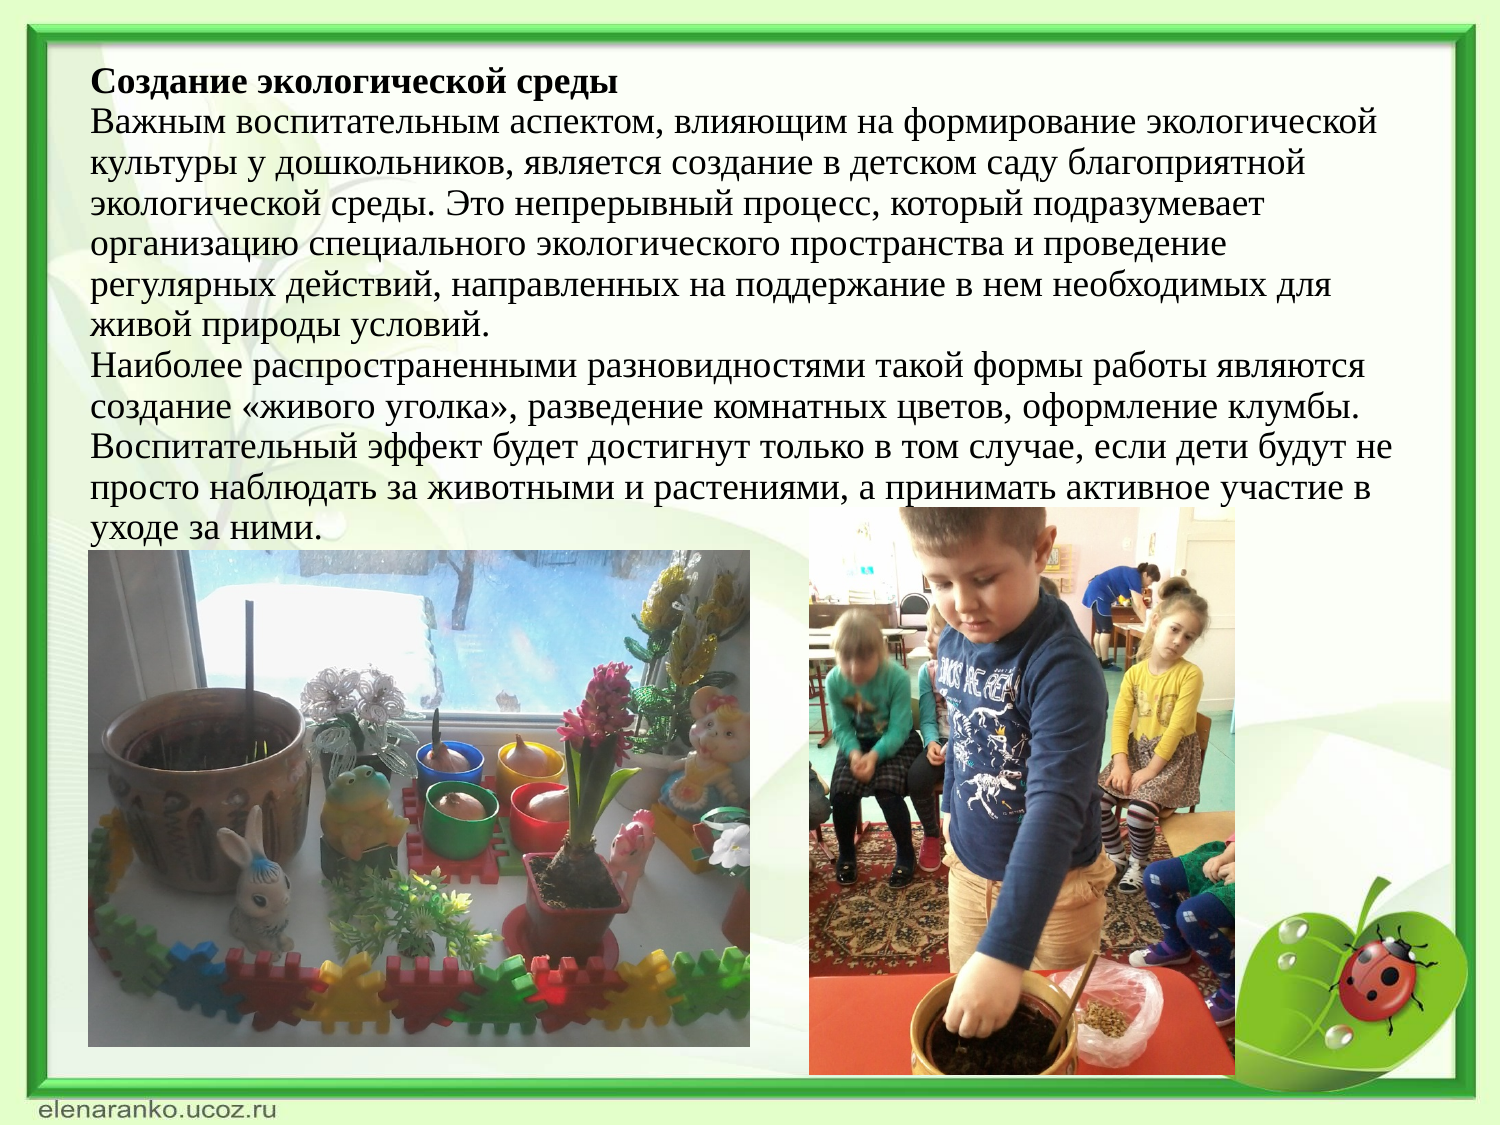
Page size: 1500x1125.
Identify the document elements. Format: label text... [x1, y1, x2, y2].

picture [0, 0, 1500, 1125]
title Создание экологической среды Важным воспитательным аспектом, влияющим на формирование экологической культуры у дошкольников, является создание в детском саду благоприятной экологической среды. Это непрерывный процесс, который подразумевает организацию специального экологического пространства и проведение регулярных действий, направленных на поддержание в нем необходимых для живой природы условий. Наиболее распространенными разновидностями такой формы работы являются создание «живого уголка», разведение комнатных цветов, оформление клумбы. Воспитательный эффект будет достигнут только в том случае, если дети будут не просто наблюдать за животными и растениями, а принимать активное участие в уходе за ними. [75, 45, 1425, 563]
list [808, 507, 1235, 1075]
